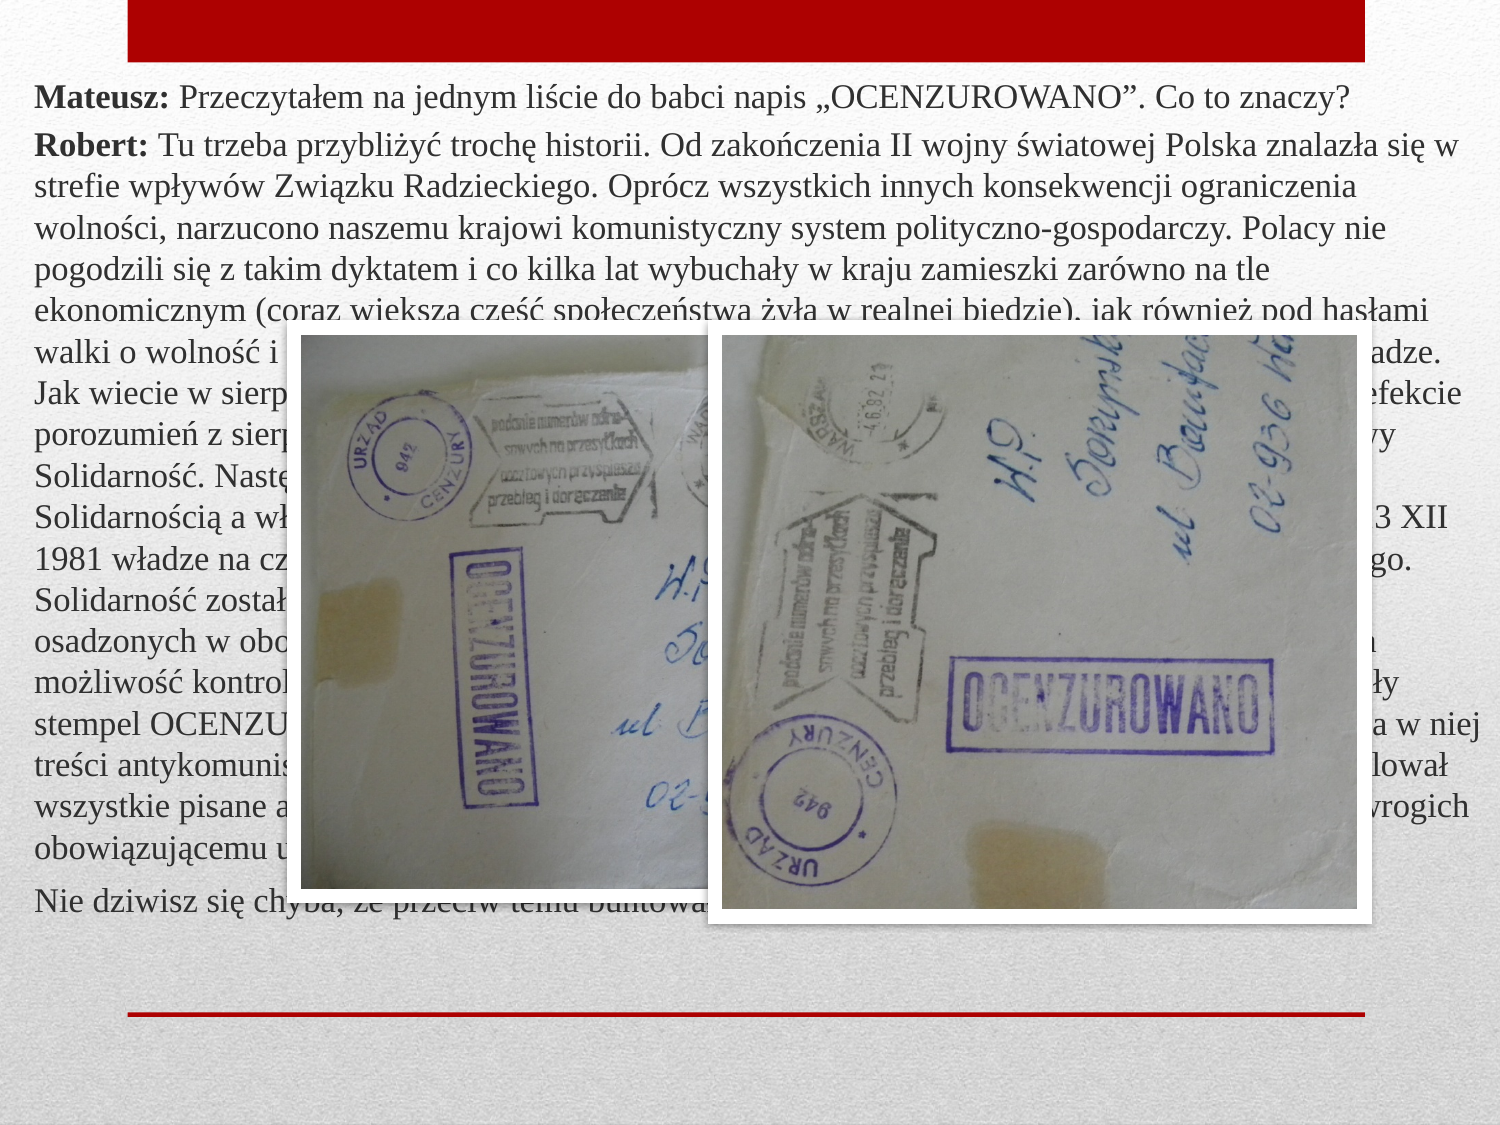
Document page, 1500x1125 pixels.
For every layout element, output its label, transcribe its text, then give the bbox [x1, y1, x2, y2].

list Mateusz: Przeczytałem na jednym liście do babci napis „OCENZUROWANO”. Co to znaczy? Robert: Tu trzeba przybliżyć trochę historii. Od zakończenia II wojny światowej Polska znalazła się w strefie wpływów Związku Radzieckiego. Oprócz wszystkich innych konsekwencji ograniczenia wolności, narzucono naszemu krajowi komunistyczny system polityczno-gospodarczy. Polacy nie pogodzili się z takim dyktatem i co kilka lat wybuchały w kraju zamieszki zarówno na tle ekonomicznym (coraz większa część społeczeństwa żyła w realnej biedzie), jak również pod hasłami walki o wolność i niezawisłość. Aż do roku 1980 zrywy te były brutalnie pacyfikowane przez władze. Jak wiecie w sierpniu 1980 wybuchły strajki, najpierw na wybrzeżu, a potem w całym kraju. W efekcie porozumień z sierpnia 1980 powołano niezależny od władz komunistycznych Związek Zawodowy Solidarność. Następnych kilkanaście miesięcy minęło pod znakiem ciągłych sporów między Solidarnością a władzą, która dążyła do ograniczenia możliwości działania Związku. Wreszcie 13 XII 1981 władze na czele z gen. Jaruzelskim ogłosiły wprowadzenie na terenie Polski stanu wojennego. Solidarność została rozwiązana, a tysiące jej działaczy i zwolenników zostało aresztowanych i osadzonych w obozach internowania i w więzieniach. Jednym z przepisów stanu wojennego była możliwość kontrolowania korespondencji i podsłuchiwania rozmów. Dlatego wszystkie listy miały stempel OCENZUROWANO, czyli przedstawiciele władzy przejrzeli korespondencję czy nie ma w niej treści antykomunistycznych. Działał wówczas specjalny Urząd, zwany CENZURĄ, który kontrolował wszystkie pisane artykuły, książki, przedstawienia teatralne i inne pod kątem czy nie propagują wrogich obowiązującemu ustrojowi politycznemu i rządzącej władzy treści. Nie dziwisz się chyba, że przeciw temu buntowało się wielu ludzi w tym ja również. [19, 66, 1500, 1000]
picture [300, 333, 1358, 910]
